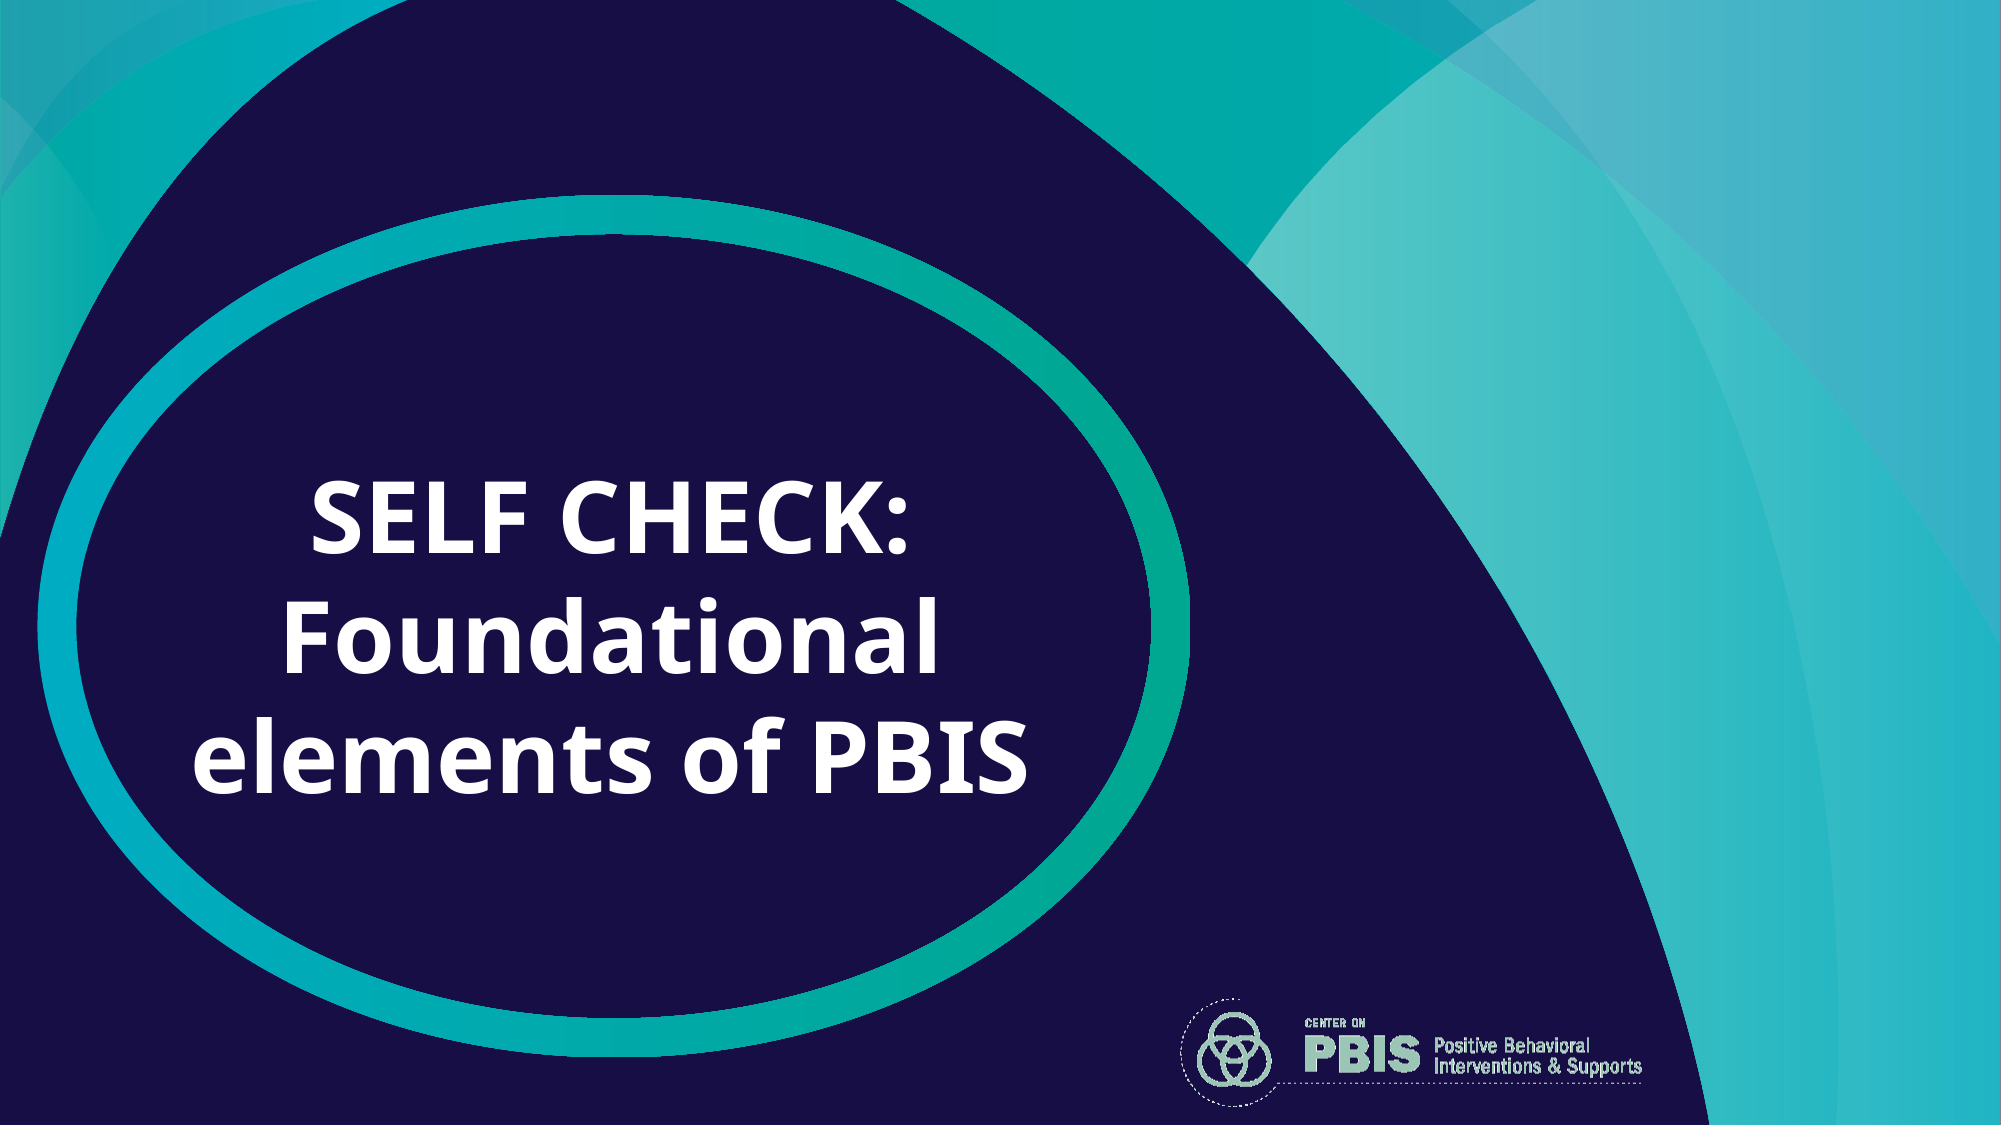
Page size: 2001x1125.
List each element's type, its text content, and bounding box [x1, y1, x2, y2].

text_box [37, 195, 1191, 1058]
picture [1177, 994, 1644, 1111]
title SELF CHECK: Foundational elements of PBIS [102, 476, 1120, 792]
